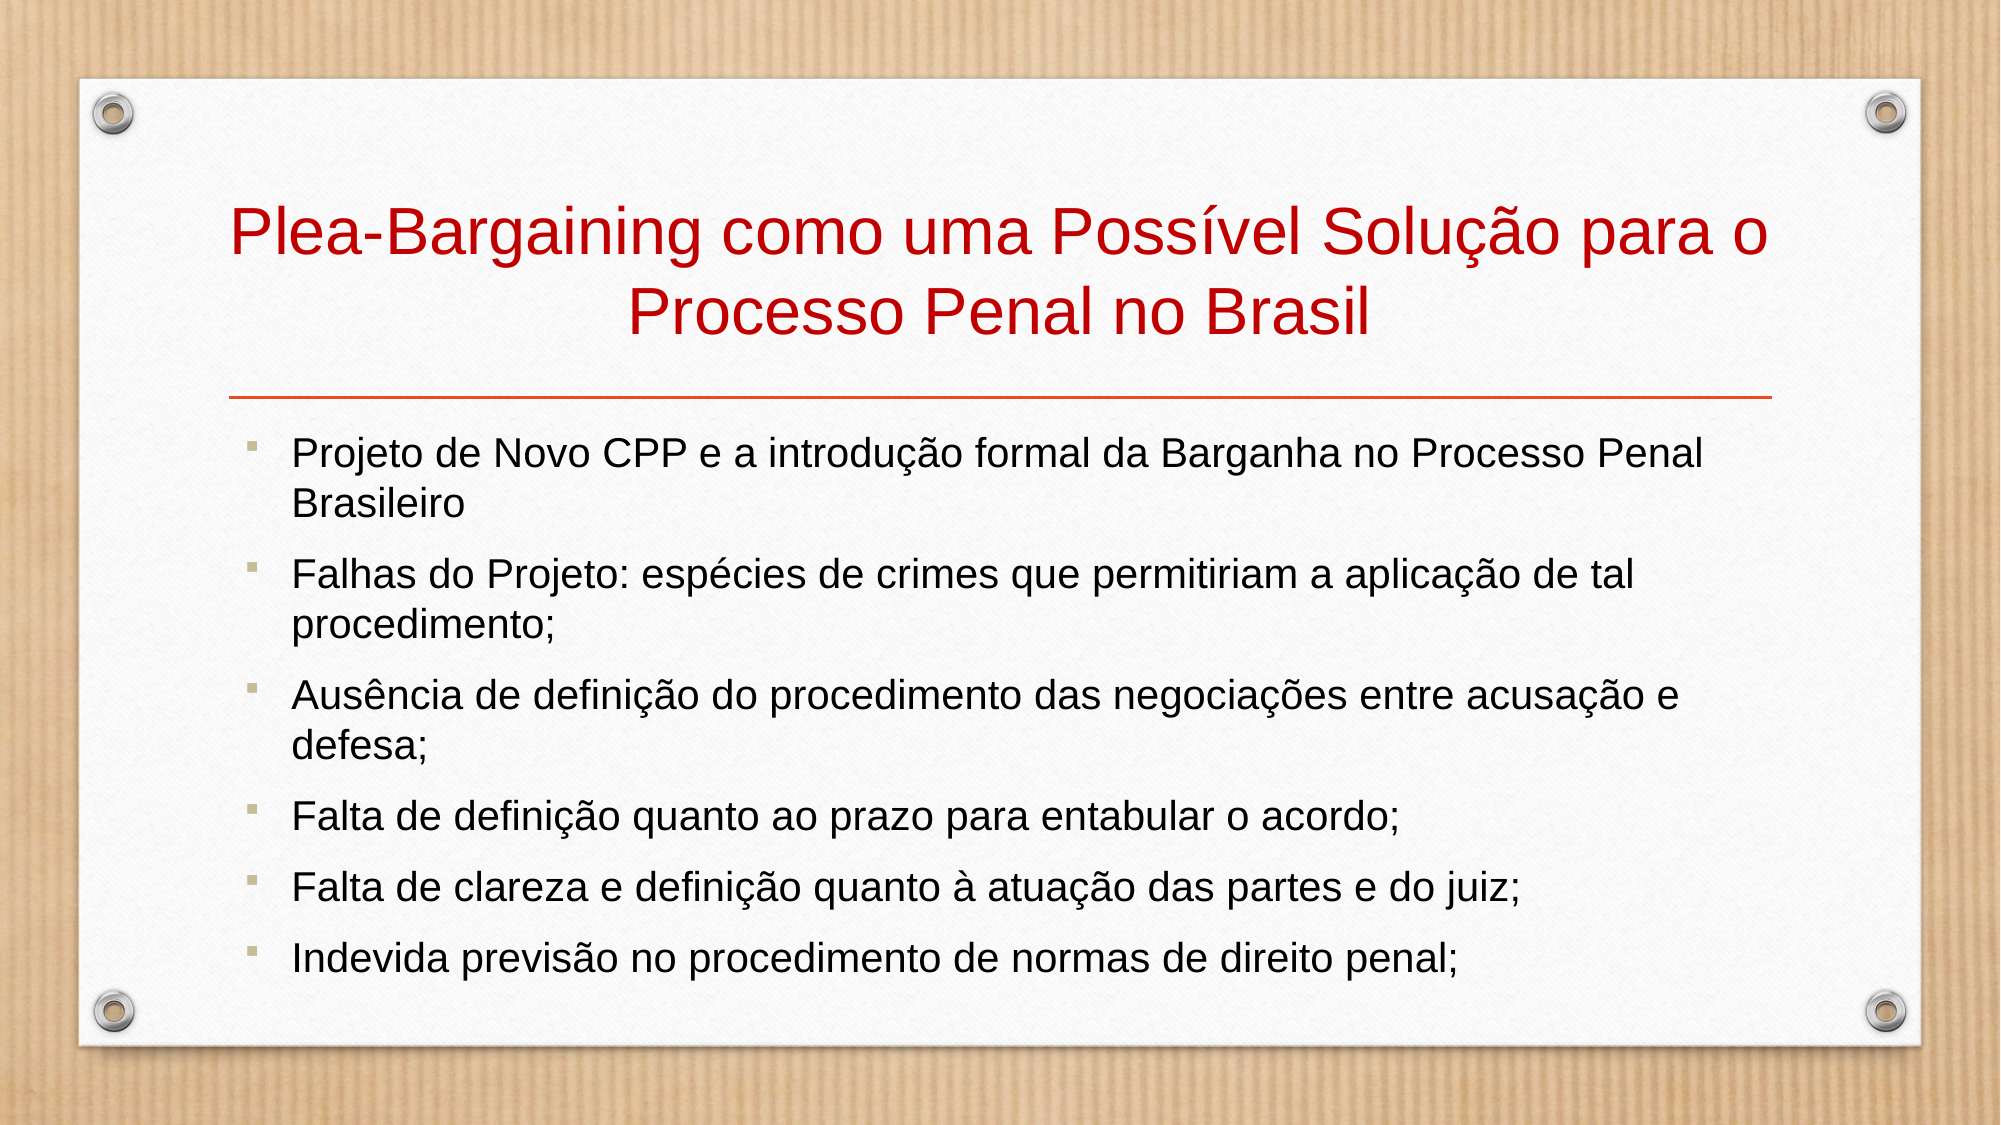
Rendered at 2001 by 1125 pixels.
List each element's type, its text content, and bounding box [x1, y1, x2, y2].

text_box Projeto de Novo CPP e a introdução formal da Barganha no Processo Penal Brasileiro Falhas do Projeto: espécies de crimes que permitiriam a aplicação de tal procedimento; Ausência de definição do procedimento das negociações entre acusação e defesa; Falta de definição quanto ao prazo para entabular o acordo; Falta de clareza e definição quanto à atuação das partes e do juiz; Indevida previsão no procedimento de normas de direito penal; [229, 418, 1771, 994]
title Plea-Bargaining como uma Possível Solução para o Processo Penal no Brasil [212, 161, 1788, 375]
picture [0, 0, 2001, 1125]
